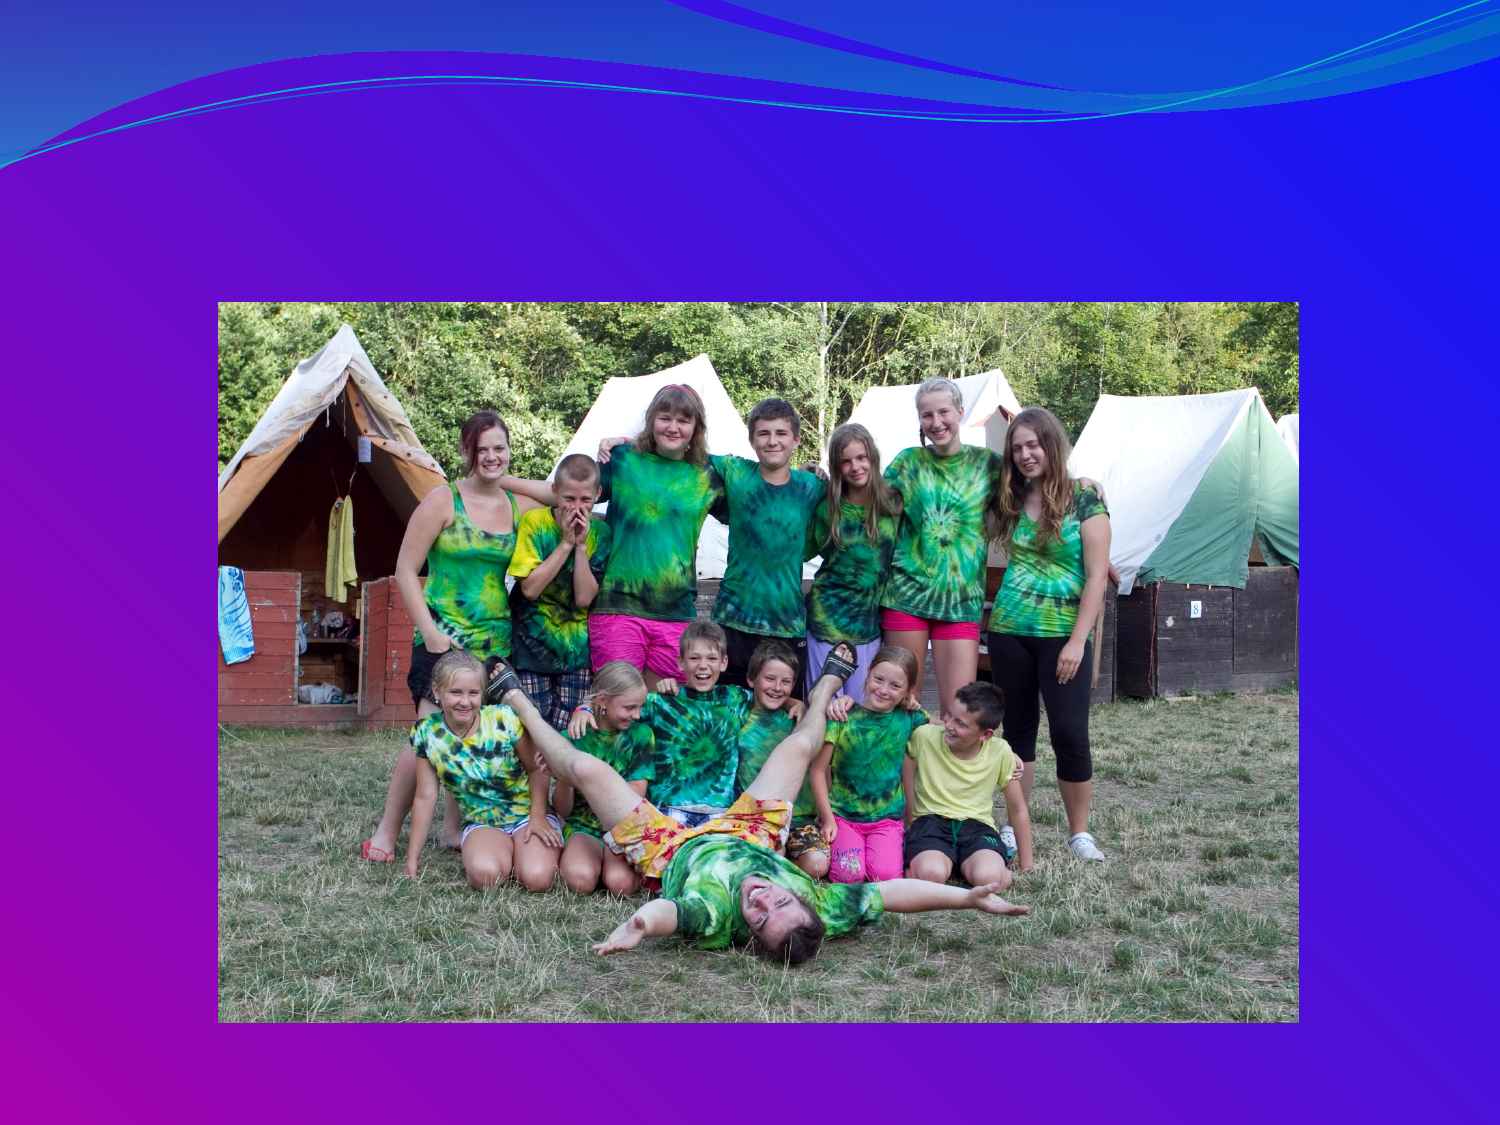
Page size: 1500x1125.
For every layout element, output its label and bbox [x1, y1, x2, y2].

list [218, 302, 1299, 1023]
